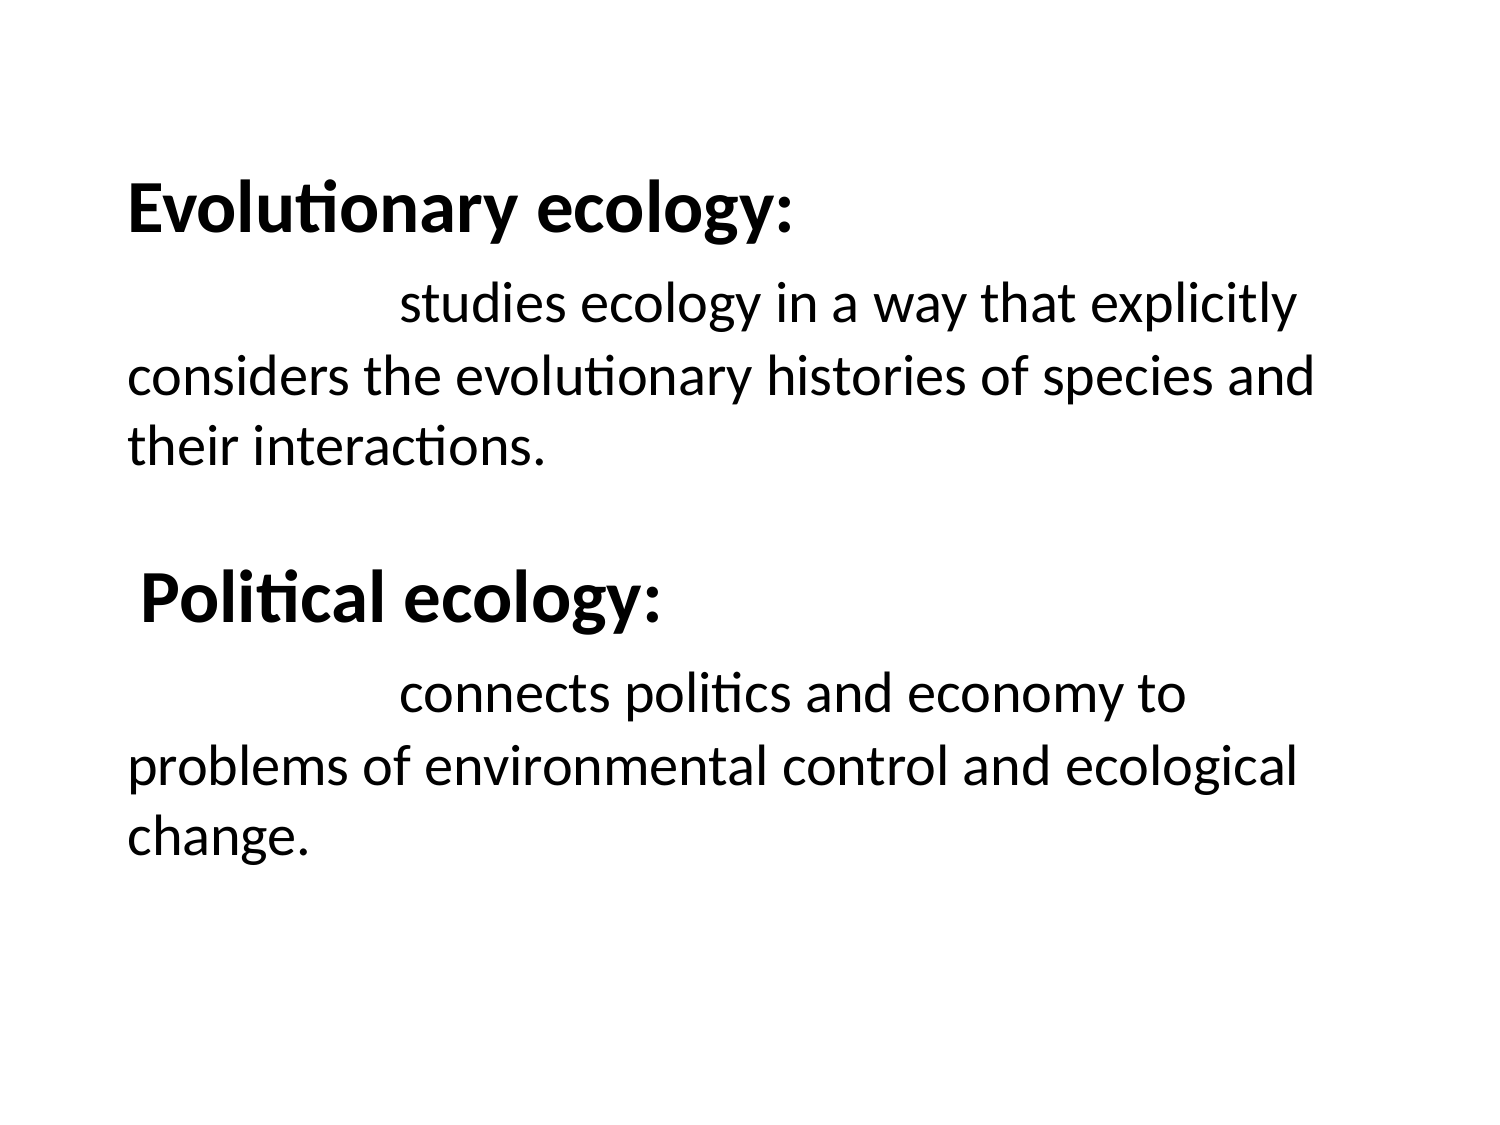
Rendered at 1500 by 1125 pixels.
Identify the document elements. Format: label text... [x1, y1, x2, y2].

text_box Evolutionary ecology: studies ecology in a way that explicitly considers the evolutionary histories of species and their interactions. Political ecology: connects politics and economy to problems of environmental control and ecological change. [112, 149, 1375, 875]
